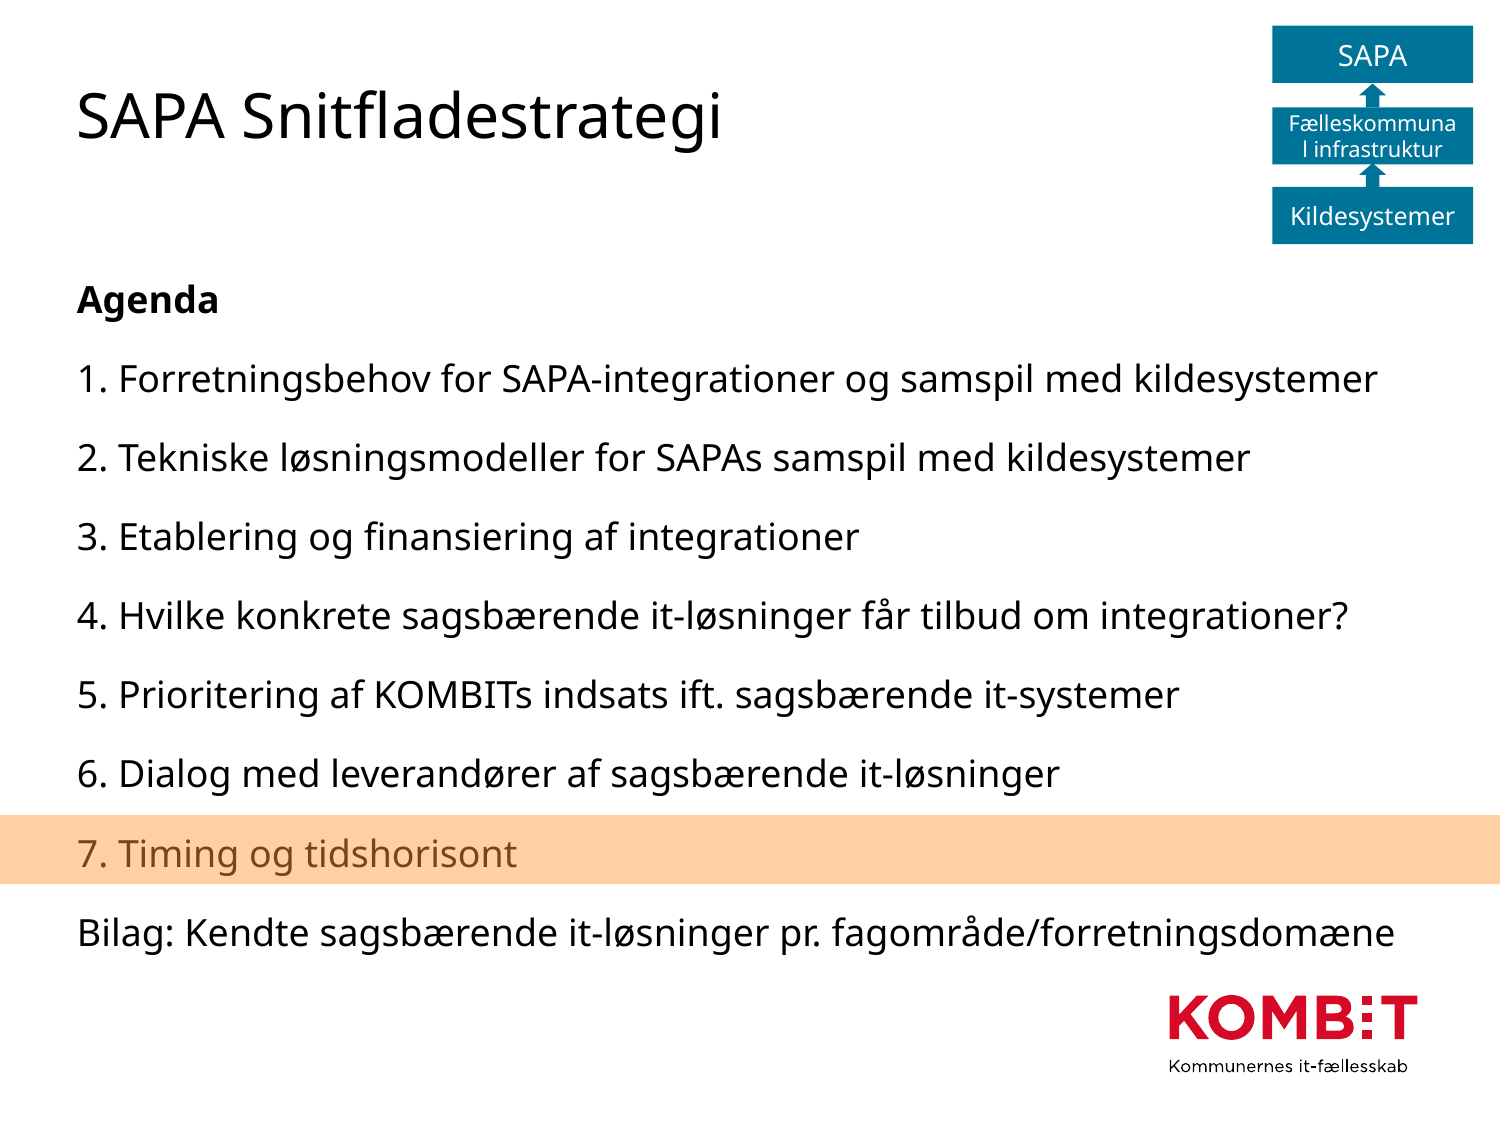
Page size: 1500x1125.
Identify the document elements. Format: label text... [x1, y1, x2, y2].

title SAPA Snitfladestrategi [76, 94, 1267, 233]
list Agenda 1. Forretningsbehov for SAPA-integrationer og samspil med kildesystemer 2. Tekniske løsningsmodeller for SAPAs samspil med kildesystemer 3. Etablering og finansiering af integrationer 4. Hvilke konkrete sagsbærende it-løsninger får tilbud om integrationer? 5. Prioritering af KOMBITs indsats ift. sagsbærende it-systemer 6. Dialog med leverandører af sagsbærende it-løsninger 7. Timing og tidshorisont Bilag: Kendte sagsbærende it-løsninger pr. fagområde/forretningsdomæne [76, 886, 1418, 1050]
list Agenda 1. Forretningsbehov for SAPA-integrationer og samspil med kildesystemer 2. Tekniske løsningsmodeller for SAPAs samspil med kildesystemer 3. Etablering og finansiering af integrationer 4. Hvilke konkrete sagsbærende it-løsninger får tilbud om integrationer? 5. Prioritering af KOMBITs indsats ift. sagsbærende it-systemer 6. Dialog med leverandører af sagsbærende it-løsninger 7. Timing og tidshorisont Bilag: Kendte sagsbærende it-løsninger pr. fagområde/forretningsdomæne [76, 266, 1418, 813]
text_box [1272, 25, 1474, 245]
text_box [0, 813, 1500, 886]
